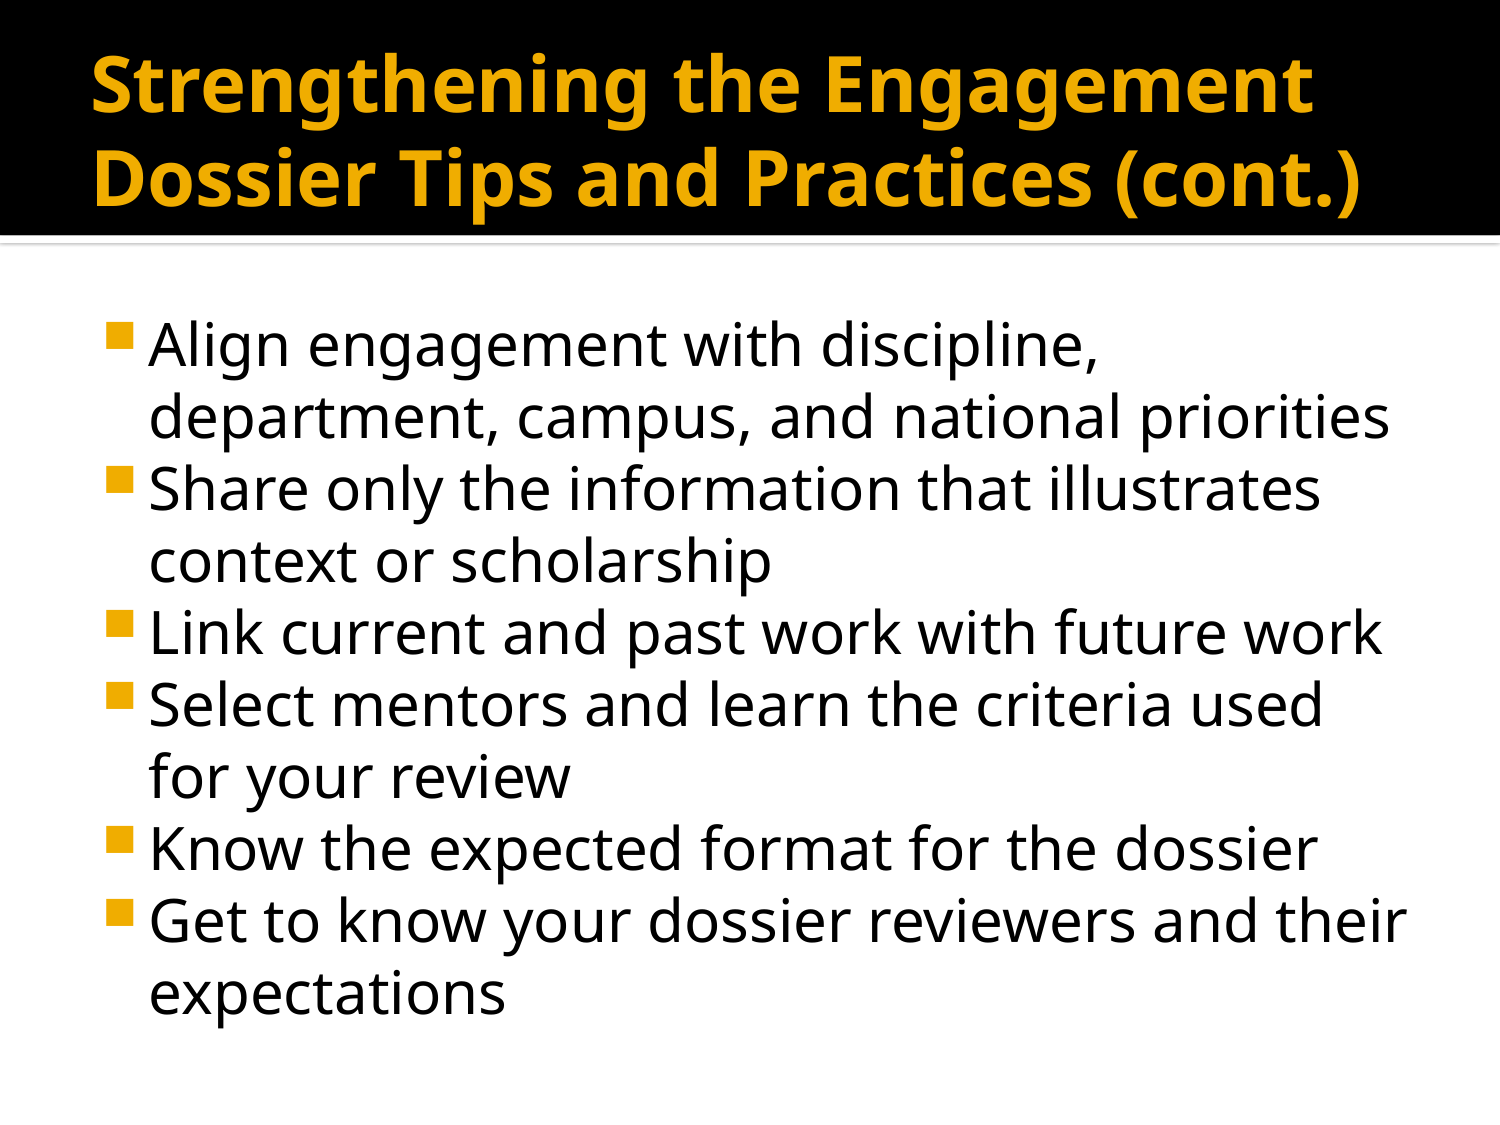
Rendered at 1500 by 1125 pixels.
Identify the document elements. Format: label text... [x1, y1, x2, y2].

title Strengthening the Engagement Dossier Tips and Practices (cont.) [75, 25, 1425, 231]
list Align engagement with discipline, department, campus, and national priorities Share only the information that illustrates context or scholarship Link current and past work with future work Select mentors and learn the criteria used for your review Know the expected format for the dossier Get to know your dossier reviewers and their expectations [75, 291, 1425, 1050]
